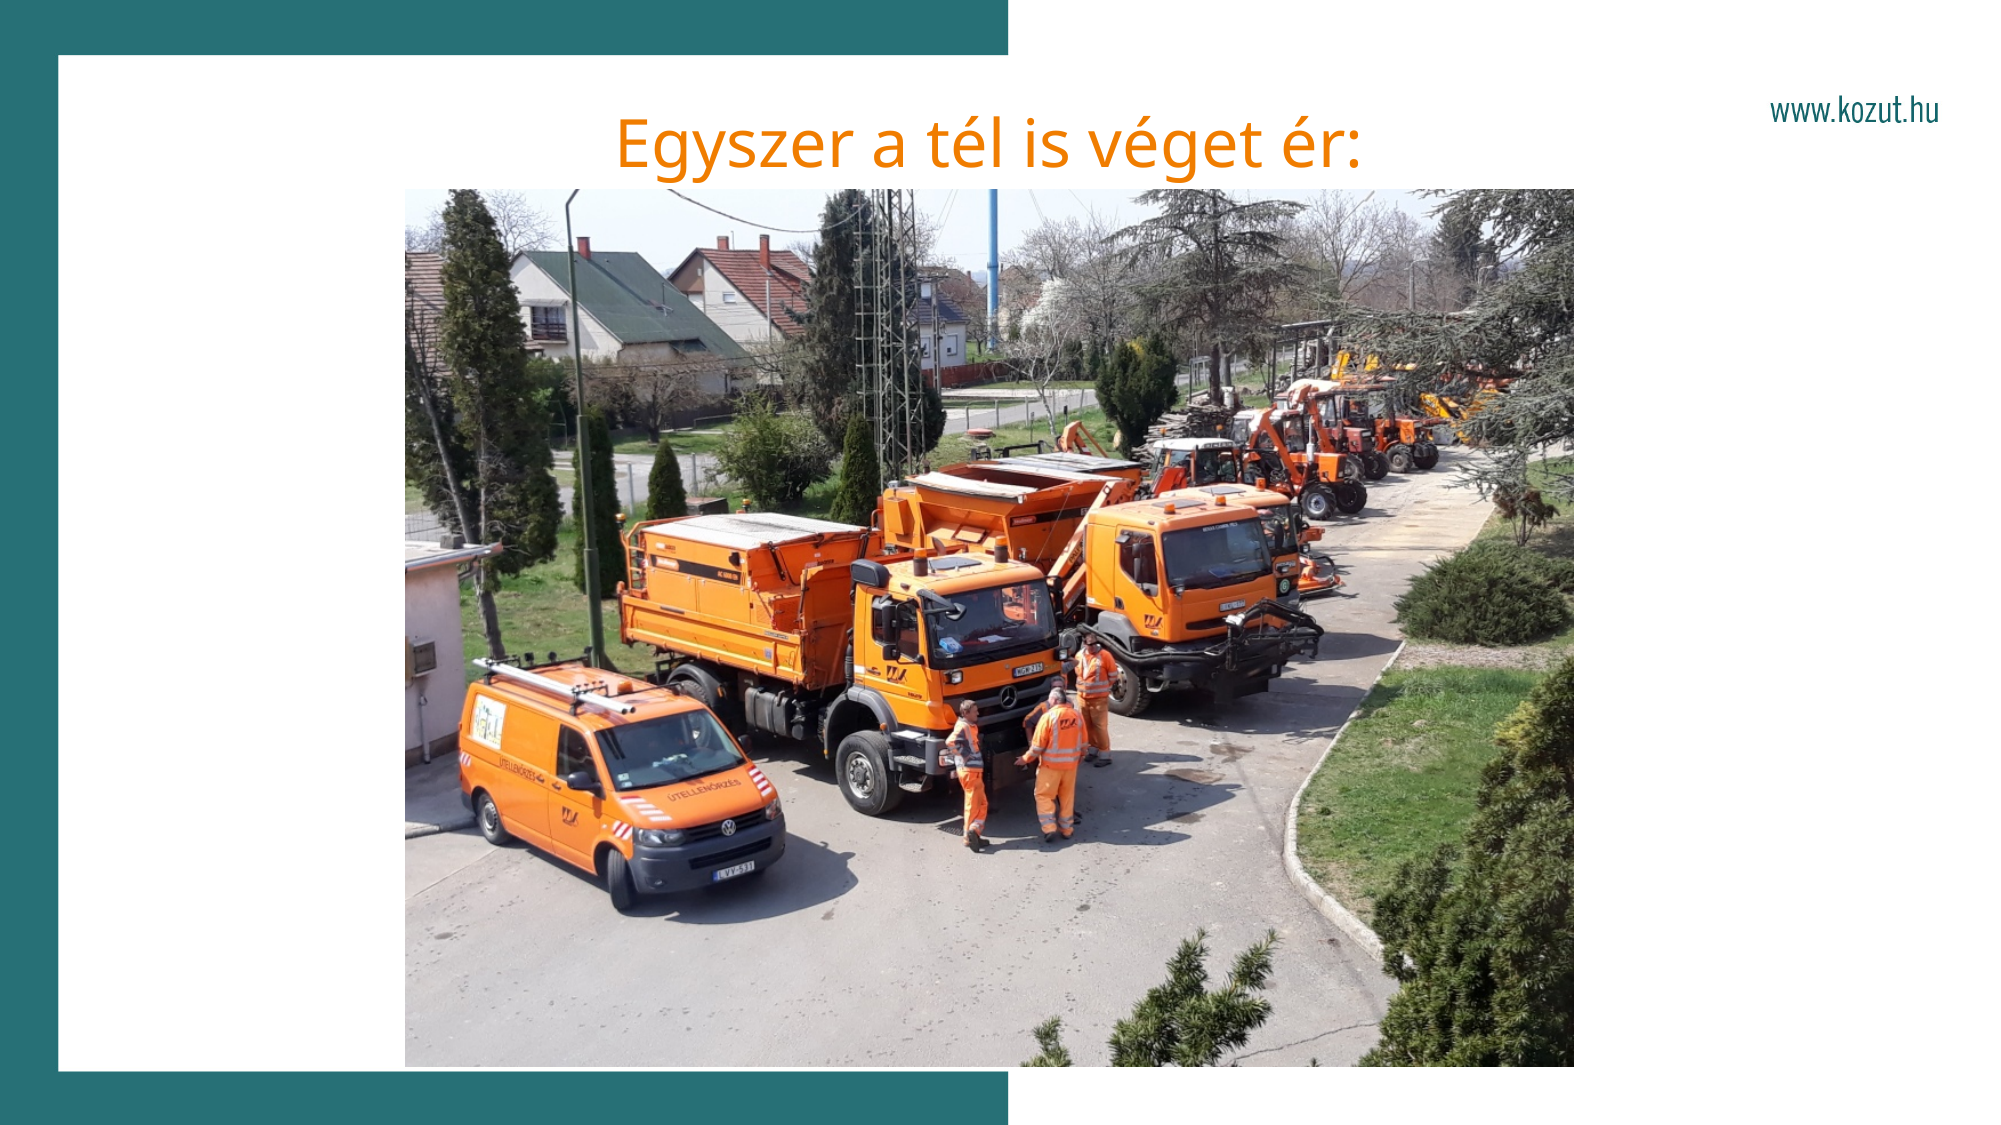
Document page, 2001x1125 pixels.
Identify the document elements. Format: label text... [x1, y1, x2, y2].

picture [0, 0, 2001, 1125]
text_box Egyszer a tél is véget ér: [205, 93, 1774, 189]
